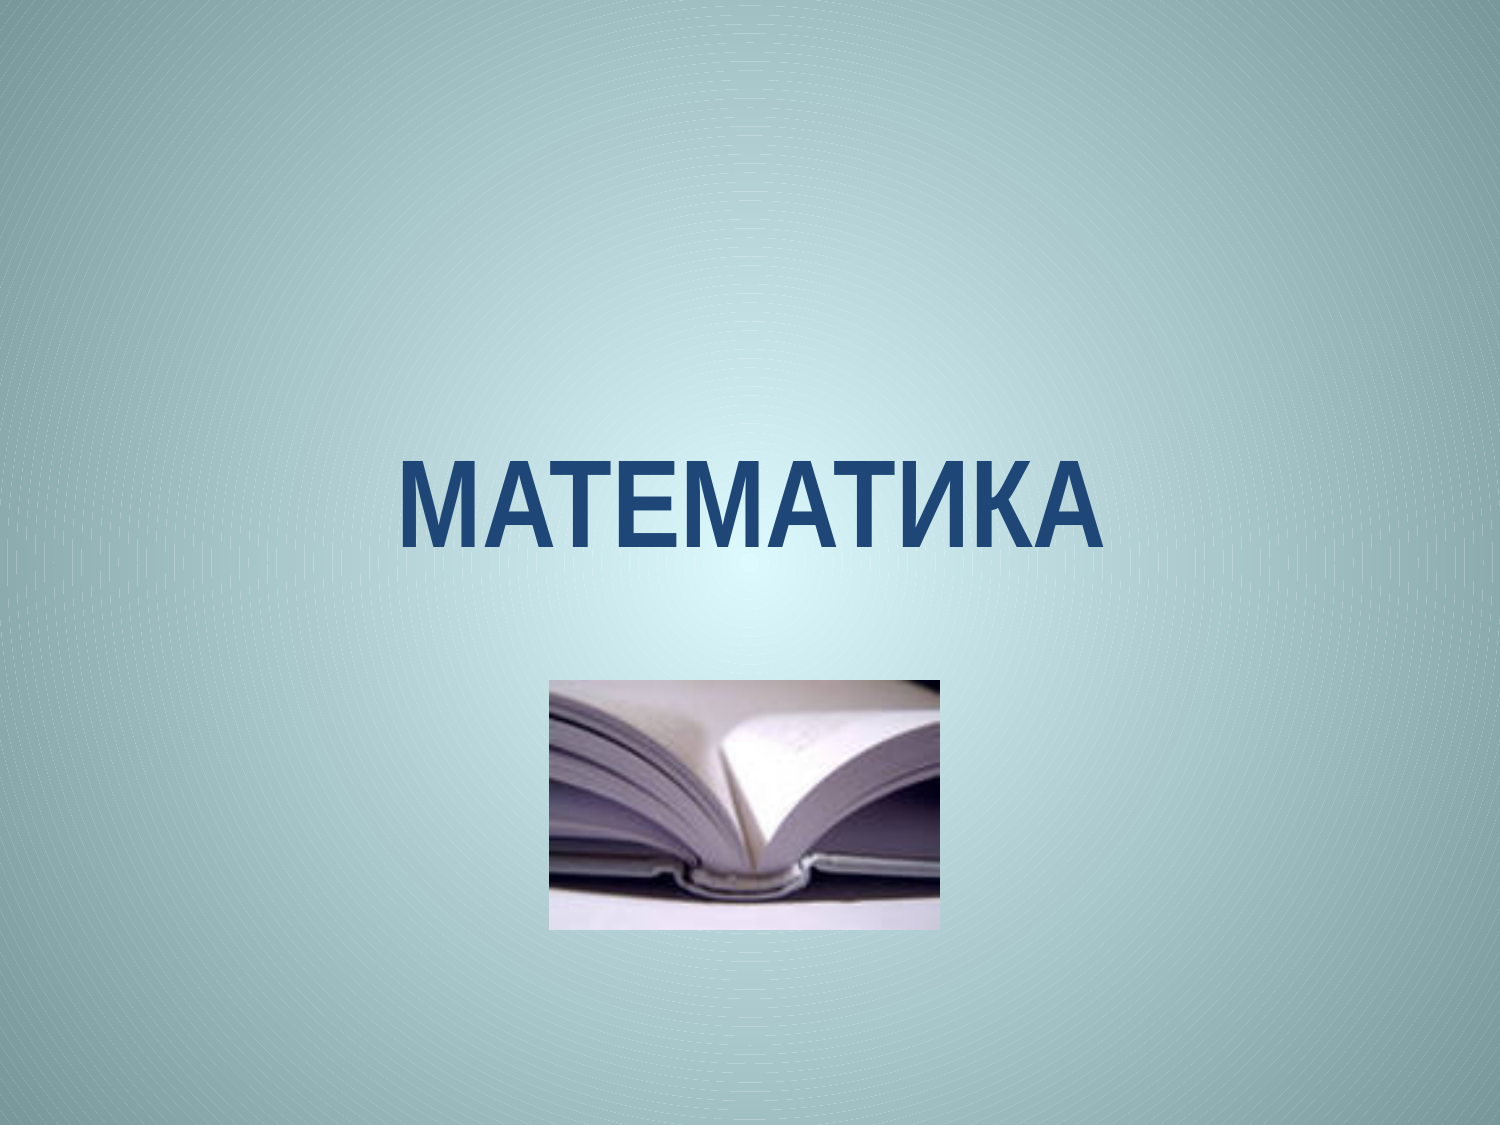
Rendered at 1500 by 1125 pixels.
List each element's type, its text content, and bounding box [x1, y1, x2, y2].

title МАТЕМАТИКА [76, 457, 1427, 764]
picture [548, 680, 940, 930]
text_box [76, 160, 1427, 457]
